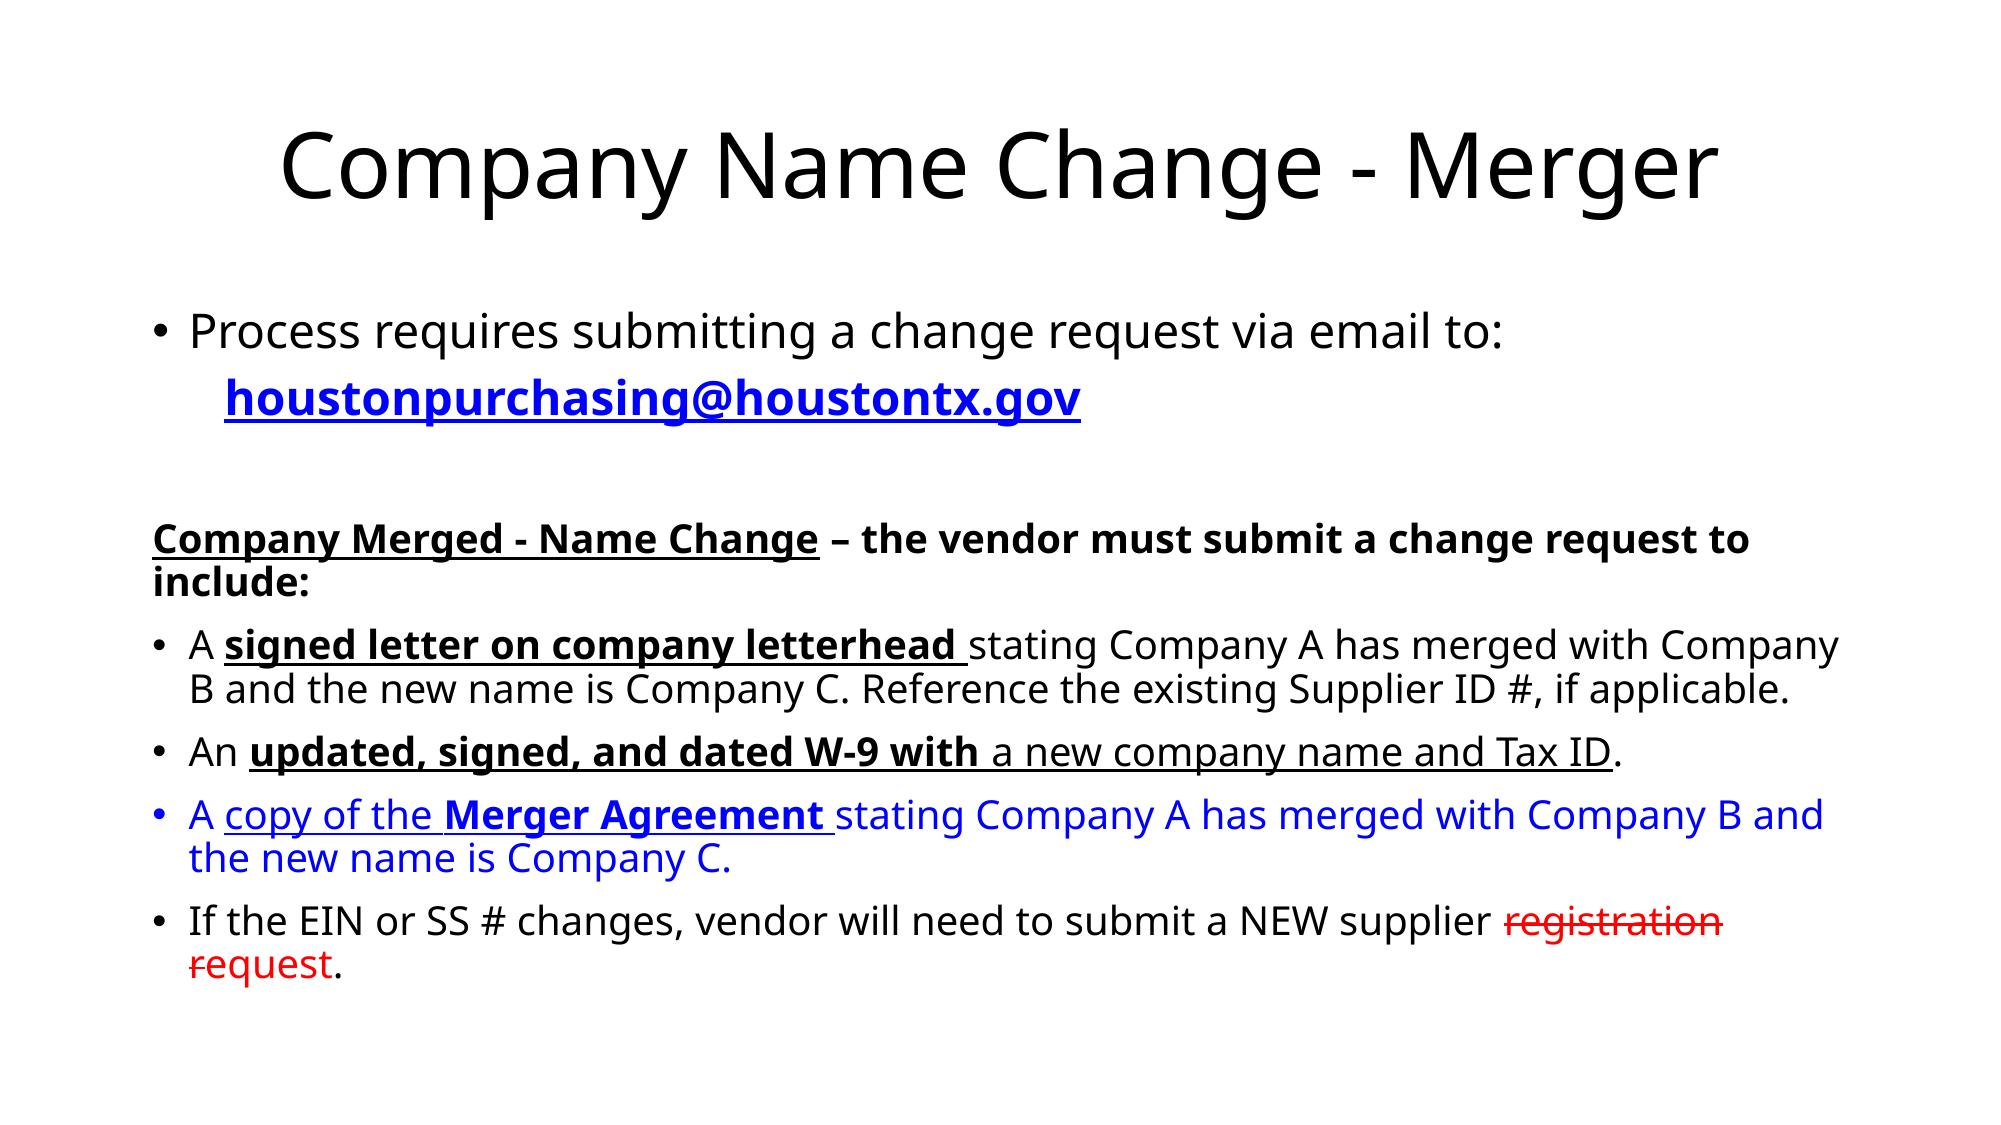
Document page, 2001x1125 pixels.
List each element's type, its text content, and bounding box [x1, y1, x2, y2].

list Process requires submitting a change request via email to: houstonpurchasing@houstontx.gov Company Merged - Name Change – the vendor must submit a change request to include: A signed letter on company letterhead stating Company A has merged with Company B and the new name is Company C. Reference the existing Supplier ID #, if applicable. An updated, signed, and dated W-9 with a new company name and Tax ID. A copy of the Merger Agreement stating Company A has merged with Company B and the new name is Company C. If the EIN or SS # changes, vendor will need to submit a NEW supplier registration request. [137, 299, 1863, 1014]
title Company Name Change - Merger [137, 59, 1863, 278]
